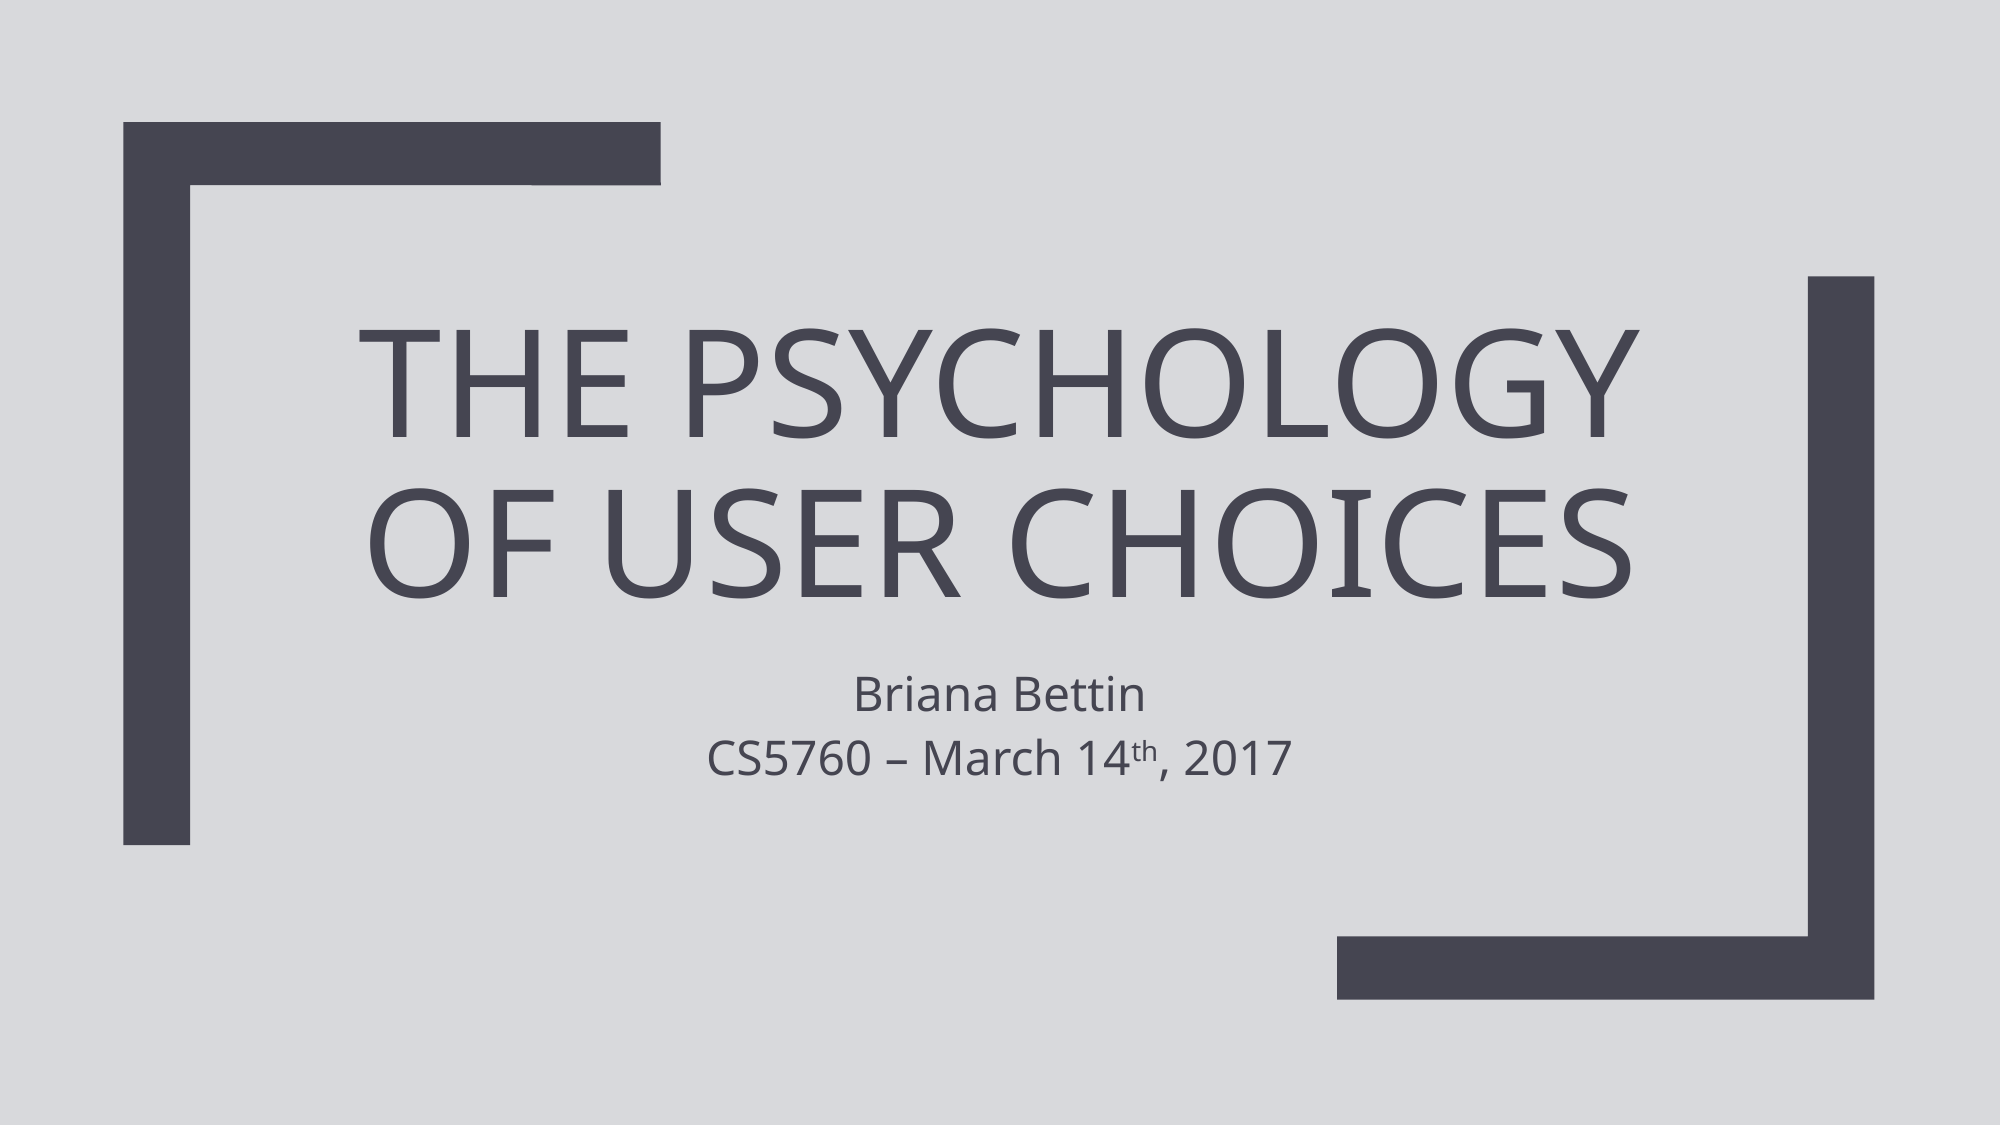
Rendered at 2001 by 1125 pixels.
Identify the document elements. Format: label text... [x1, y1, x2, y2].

title The Psychology of User Choices [314, 293, 1686, 638]
subtitle Briana Bettin CS5760 – March 14th, 2017 [439, 649, 1561, 828]
